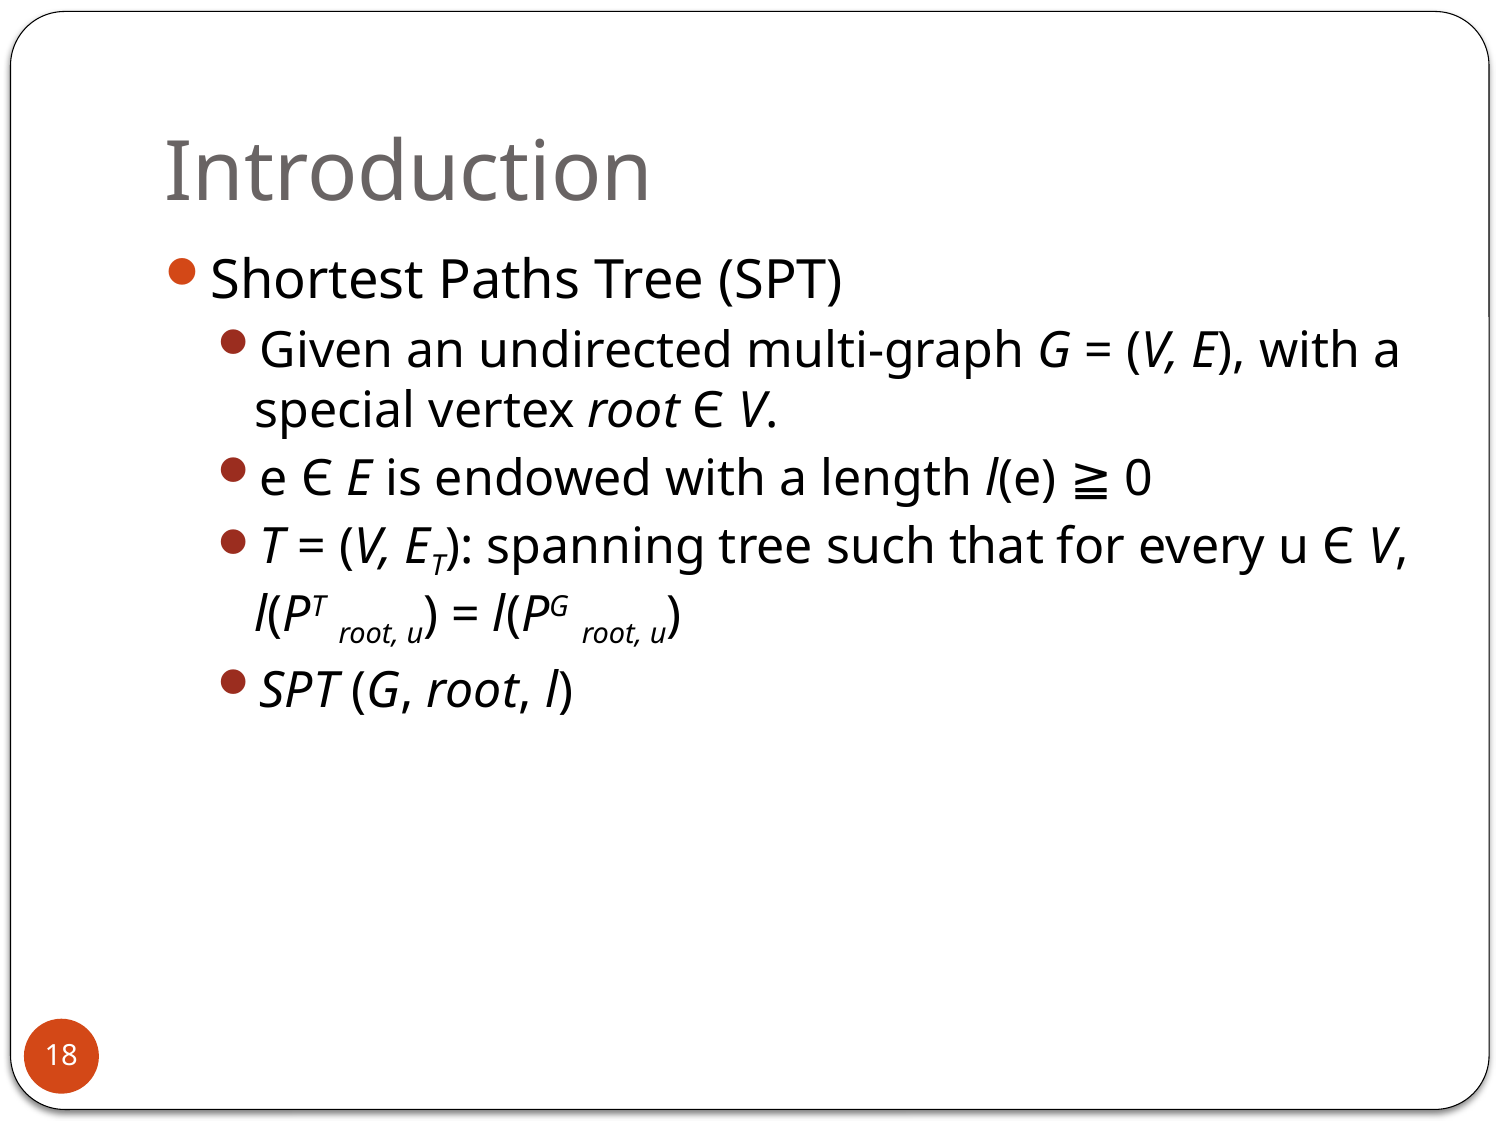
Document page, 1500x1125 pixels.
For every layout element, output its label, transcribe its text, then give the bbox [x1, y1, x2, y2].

list Shortest Paths Tree (SPT) Given an undirected multi-graph G = (V, E), with a special vertex root Є V. e Є E is endowed with a length l(e) ≧ 0 T = (V, ET): spanning tree such that for every u Є V, l(PT root, u) = l(PG root, u) SPT (G, root, l) [150, 237, 1425, 988]
title Introduction [150, 45, 1425, 233]
slide_number 18 [23, 1018, 99, 1094]
